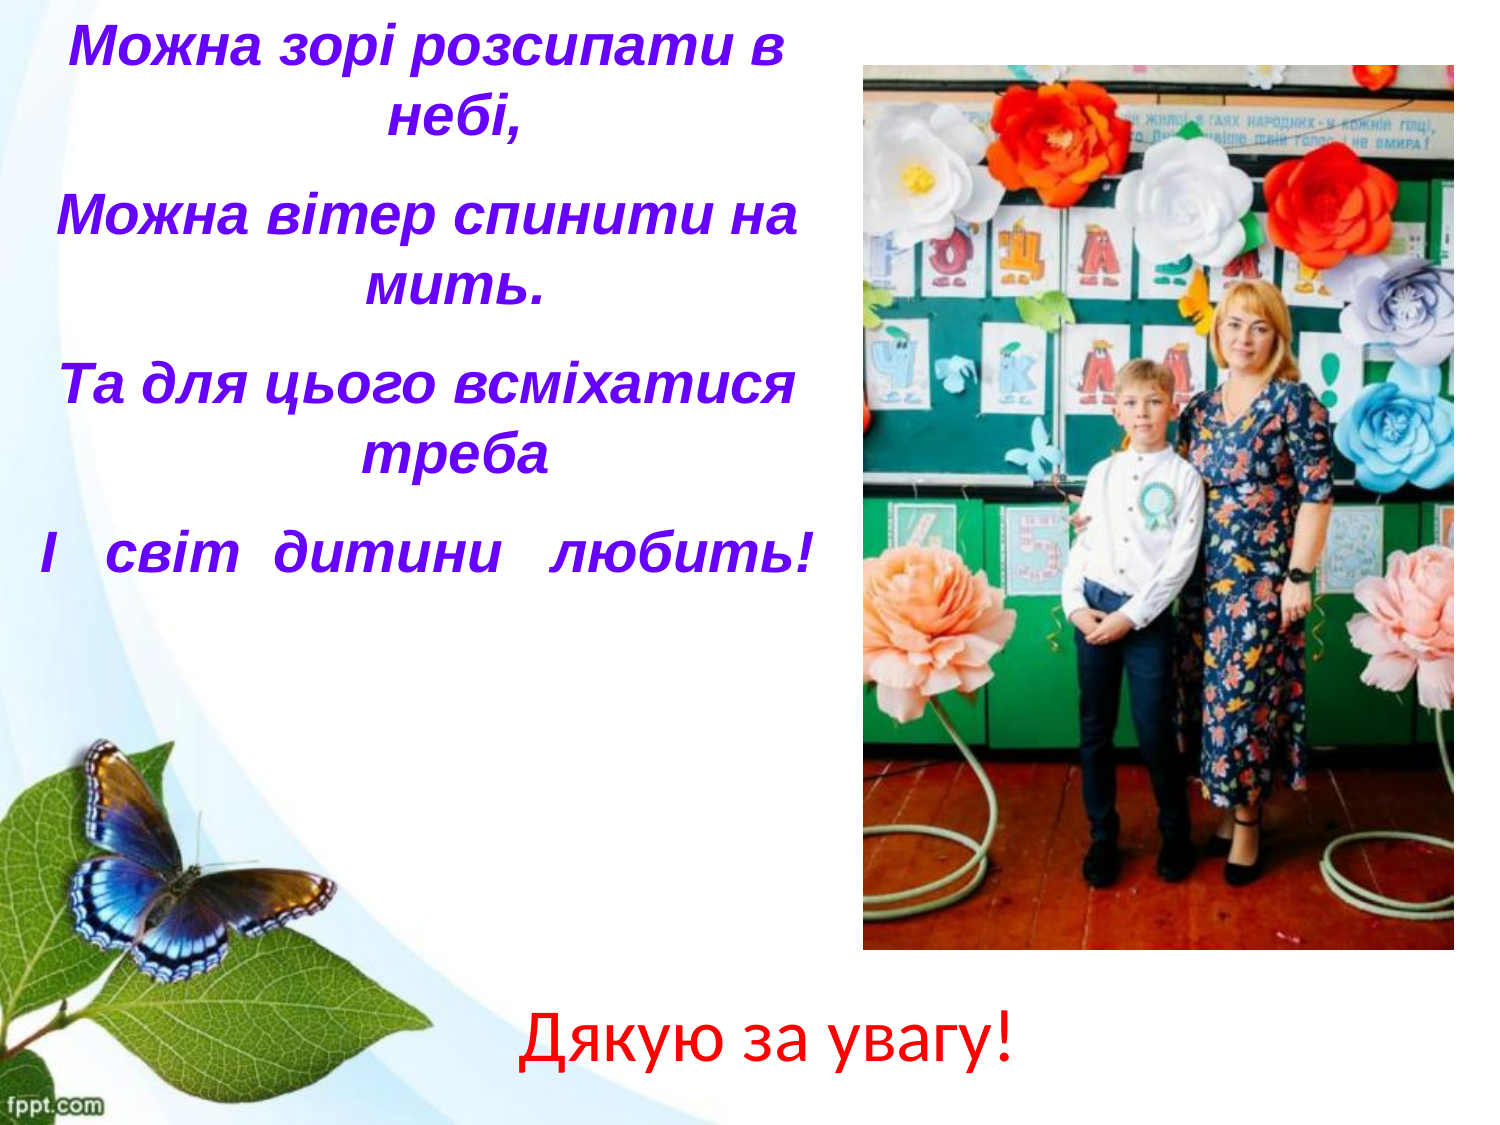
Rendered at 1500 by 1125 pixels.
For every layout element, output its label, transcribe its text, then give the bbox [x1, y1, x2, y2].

picture [0, 0, 1500, 1125]
title Дякую за увагу! [503, 937, 1500, 1125]
list Можна зорі розсипати в небі, Можна вітер спинити на мить. Та для цього всміхатися треба І світ дитини любить! [0, 0, 856, 702]
